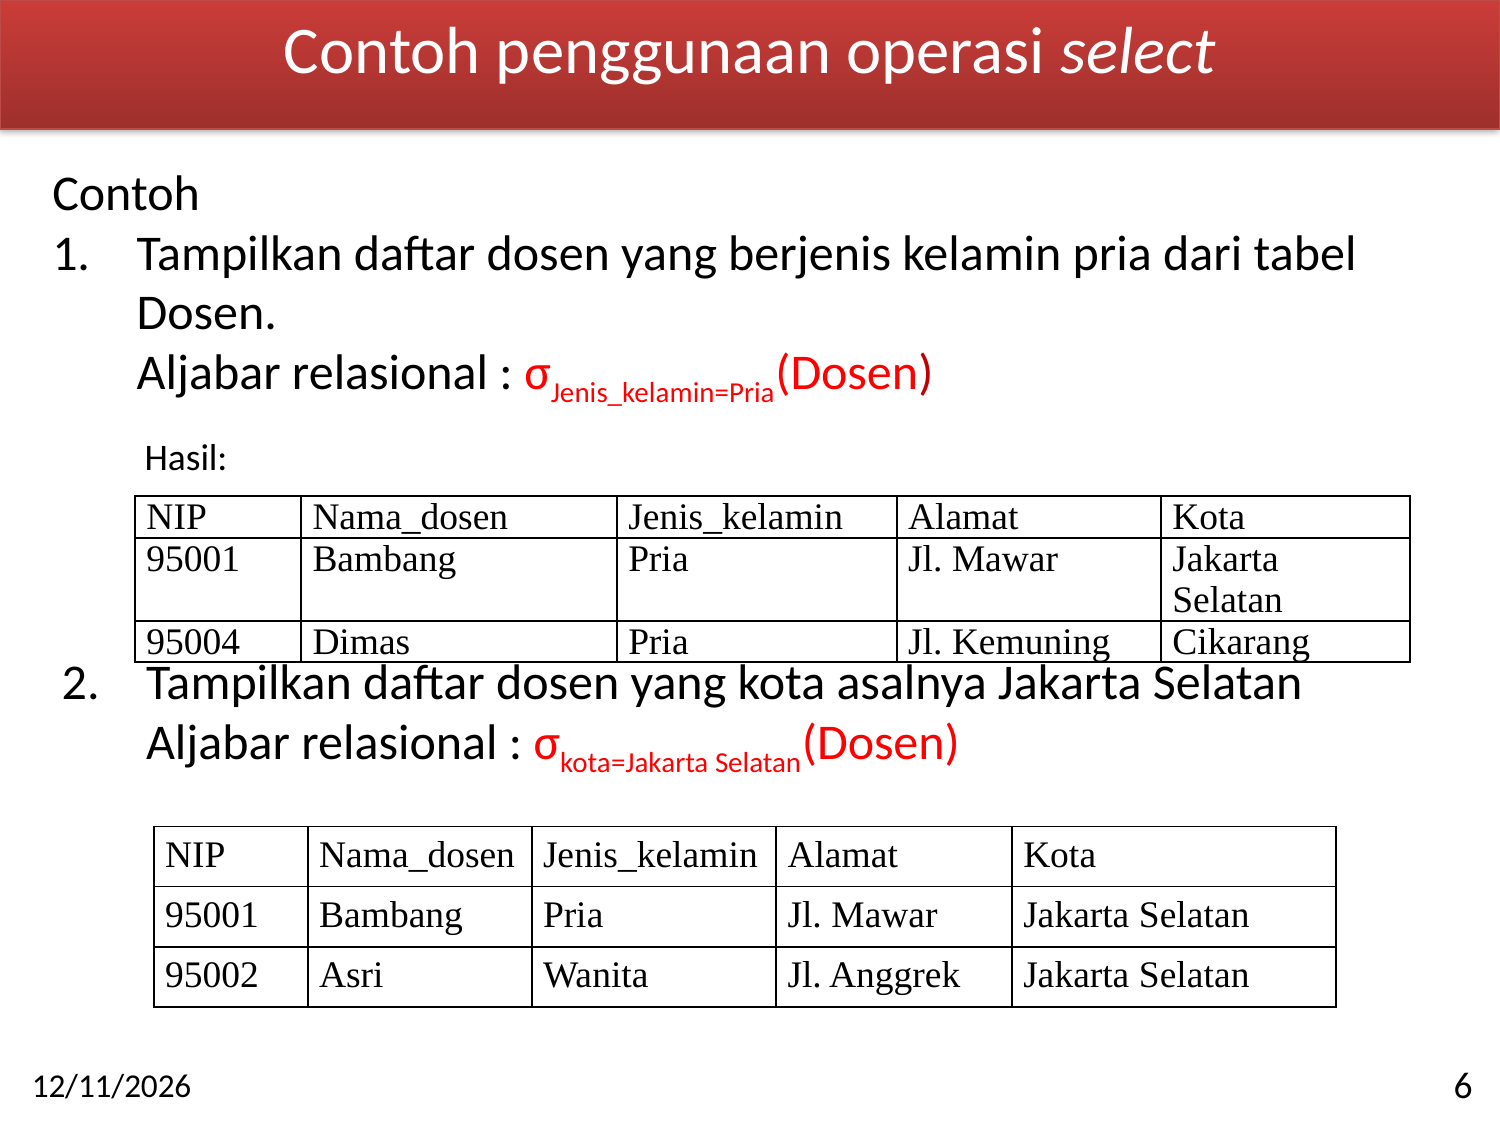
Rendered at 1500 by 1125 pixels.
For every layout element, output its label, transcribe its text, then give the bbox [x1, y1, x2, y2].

table_cell Pria [533, 887, 775, 946]
table_header NIP [155, 827, 307, 886]
text_box Tampilkan daftar dosen yang kota asalnya Jakarta Selatan Aljabar relasional : σkota=Jakarta Selatan(Dosen) [46, 642, 1485, 786]
table_header Jenis_kelamin [533, 827, 775, 886]
table_header Alamat [898, 497, 1160, 537]
table_cell Jakarta Selatan [1013, 887, 1335, 946]
table_cell 95004 [136, 622, 300, 642]
table_cell Asri [309, 948, 531, 1006]
table_header NIP [136, 497, 300, 537]
text_box Contoh Tampilkan daftar dosen yang berjenis kelamin pria dari tabel Dosen. Aljabar relasional : σJenis_kelamin=Pria(Dosen) [37, 152, 1475, 416]
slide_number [16, 1054, 212, 1115]
table_cell Jakarta Selatan [1162, 539, 1409, 620]
table_header Kota [1013, 827, 1335, 886]
table_header Nama_dosen [309, 827, 531, 886]
table_cell Wanita [533, 948, 775, 1006]
table_cell Jl. Kemuning [898, 622, 1160, 642]
table_cell Pria [618, 539, 896, 620]
table_cell 95001 [136, 539, 300, 620]
table_cell Cikarang [1162, 622, 1409, 642]
text_box Hasil: [129, 425, 243, 486]
table_header Nama_dosen [302, 497, 616, 537]
table_header Kota [1162, 497, 1409, 537]
table_header Alamat [777, 827, 1011, 886]
slide_number 6 [1374, 1053, 1488, 1114]
table_cell 95001 [155, 887, 307, 946]
table_cell 95002 [155, 948, 307, 1006]
table_header Jenis_kelamin [618, 497, 896, 537]
table_cell Dimas [302, 622, 616, 642]
table_cell Jakarta Selatan [1013, 948, 1335, 1006]
table_cell Pria [618, 622, 896, 642]
table_cell Bambang [302, 539, 616, 620]
table_cell Jl. Mawar [777, 887, 1011, 946]
table_cell Jl. Anggrek [777, 948, 1011, 1006]
text_box Contoh penggunaan operasi select [0, 0, 1500, 130]
table_cell Jl. Mawar [898, 539, 1160, 620]
table_cell Bambang [309, 887, 531, 946]
